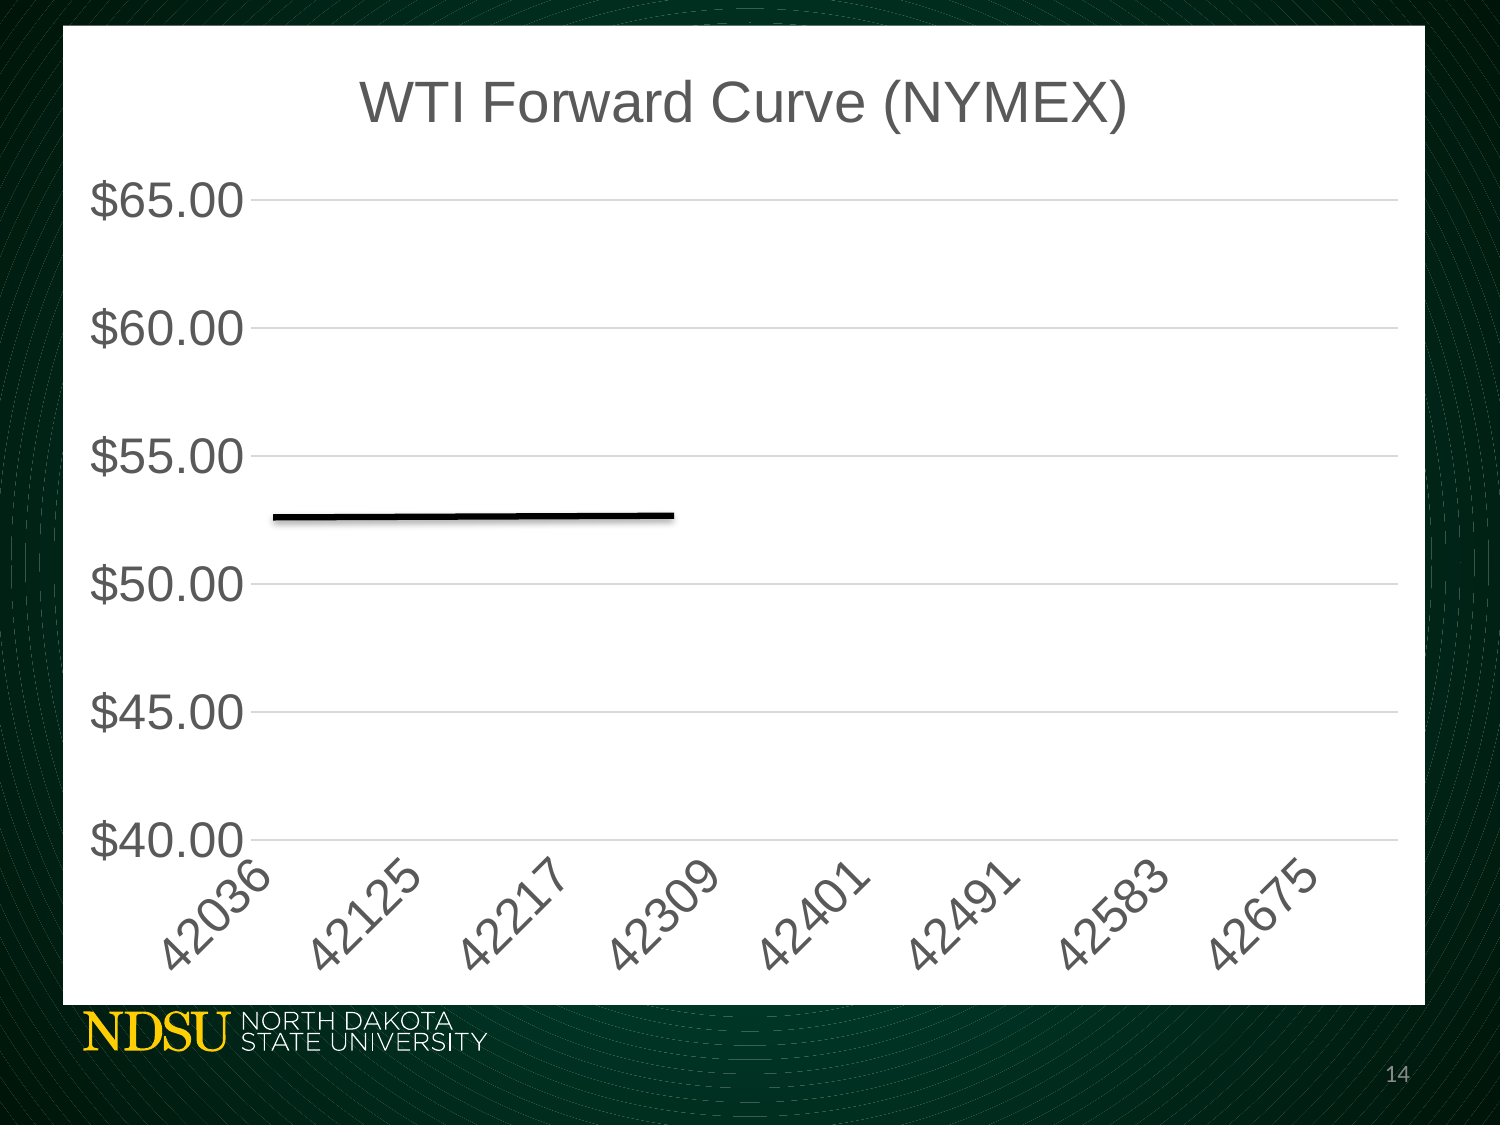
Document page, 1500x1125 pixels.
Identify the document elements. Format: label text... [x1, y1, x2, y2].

slide_number 14 [1074, 1042, 1425, 1103]
chart [62, 25, 1426, 1006]
